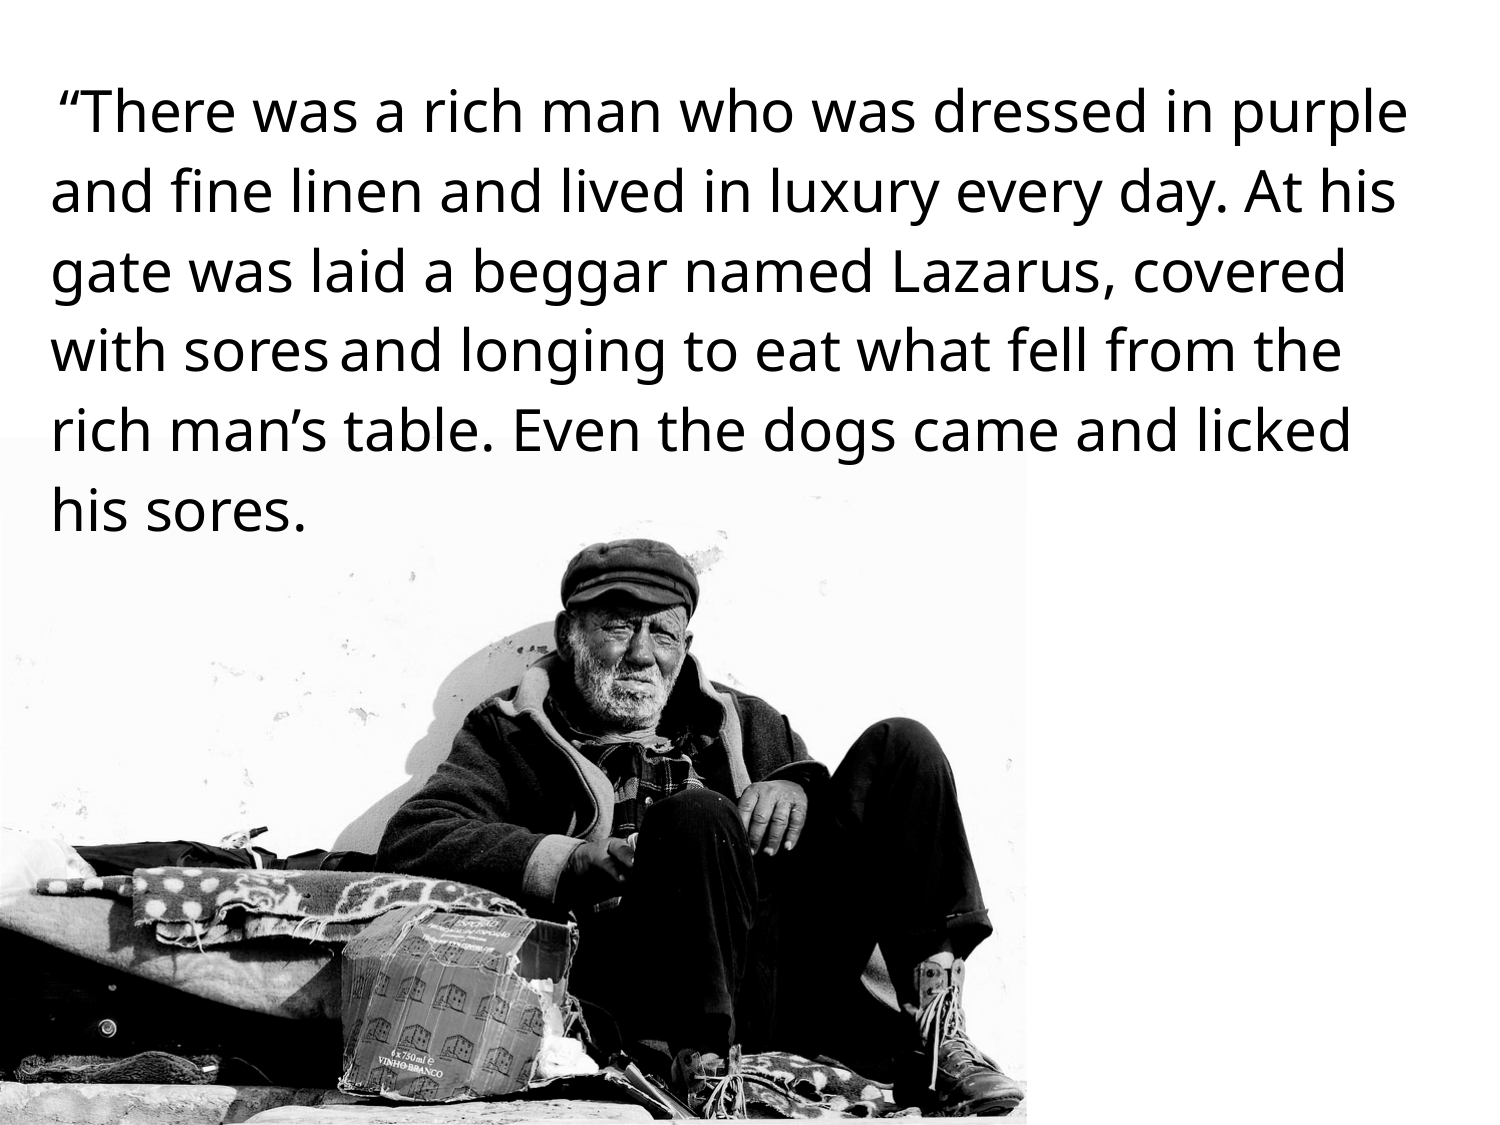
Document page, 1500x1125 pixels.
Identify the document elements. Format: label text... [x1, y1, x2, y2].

picture [0, 436, 1027, 1125]
text_box “There was a rich man who was dressed in purple and fine linen and lived in luxury every day. At his gate was laid a beggar named Lazarus, covered with sores and longing to eat what fell from the rich man’s table. Even the dogs came and licked his sores. [36, 57, 1459, 551]
